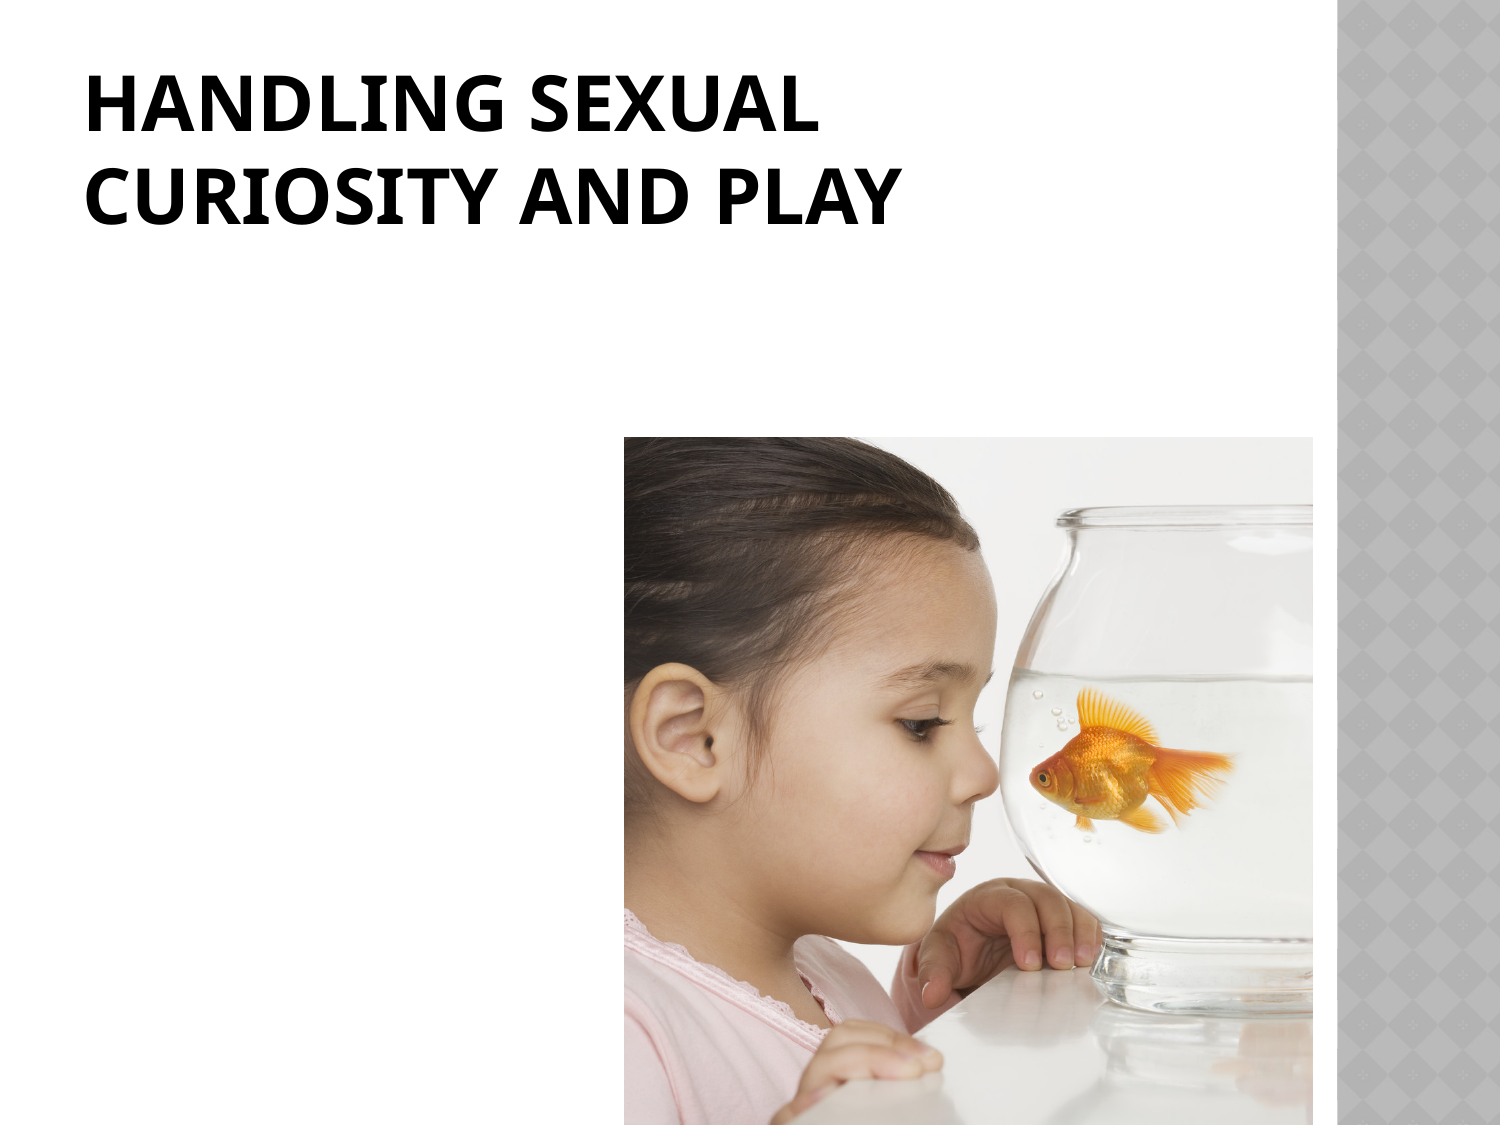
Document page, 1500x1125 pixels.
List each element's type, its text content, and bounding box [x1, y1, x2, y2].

title Handling Sexual Curiosity and Play [75, 52, 1263, 240]
picture [624, 436, 1313, 1125]
